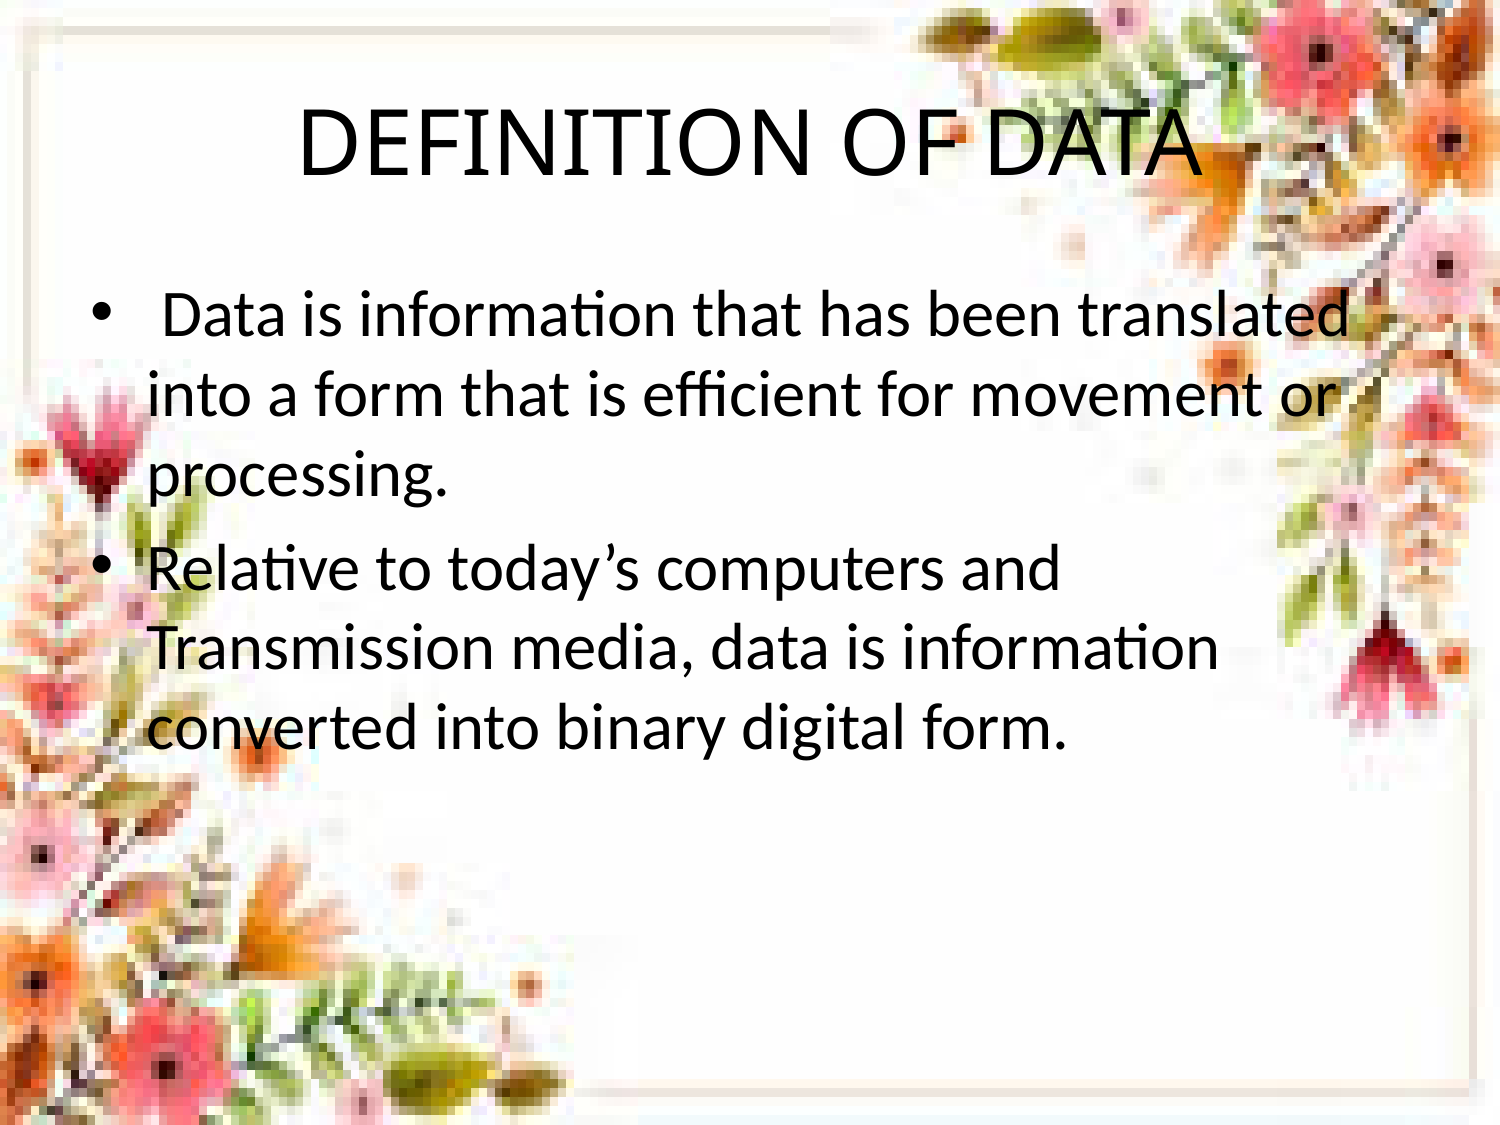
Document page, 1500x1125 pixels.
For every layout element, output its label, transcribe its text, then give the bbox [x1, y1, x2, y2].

list Data is information that has been translated into a form that is efficient for movement or processing. Relative to today’s computers and Transmission media, data is information converted into binary digital form. [75, 262, 1425, 1005]
title DEFINITION OF DATA [75, 45, 1425, 233]
picture [0, 0, 1500, 1125]
